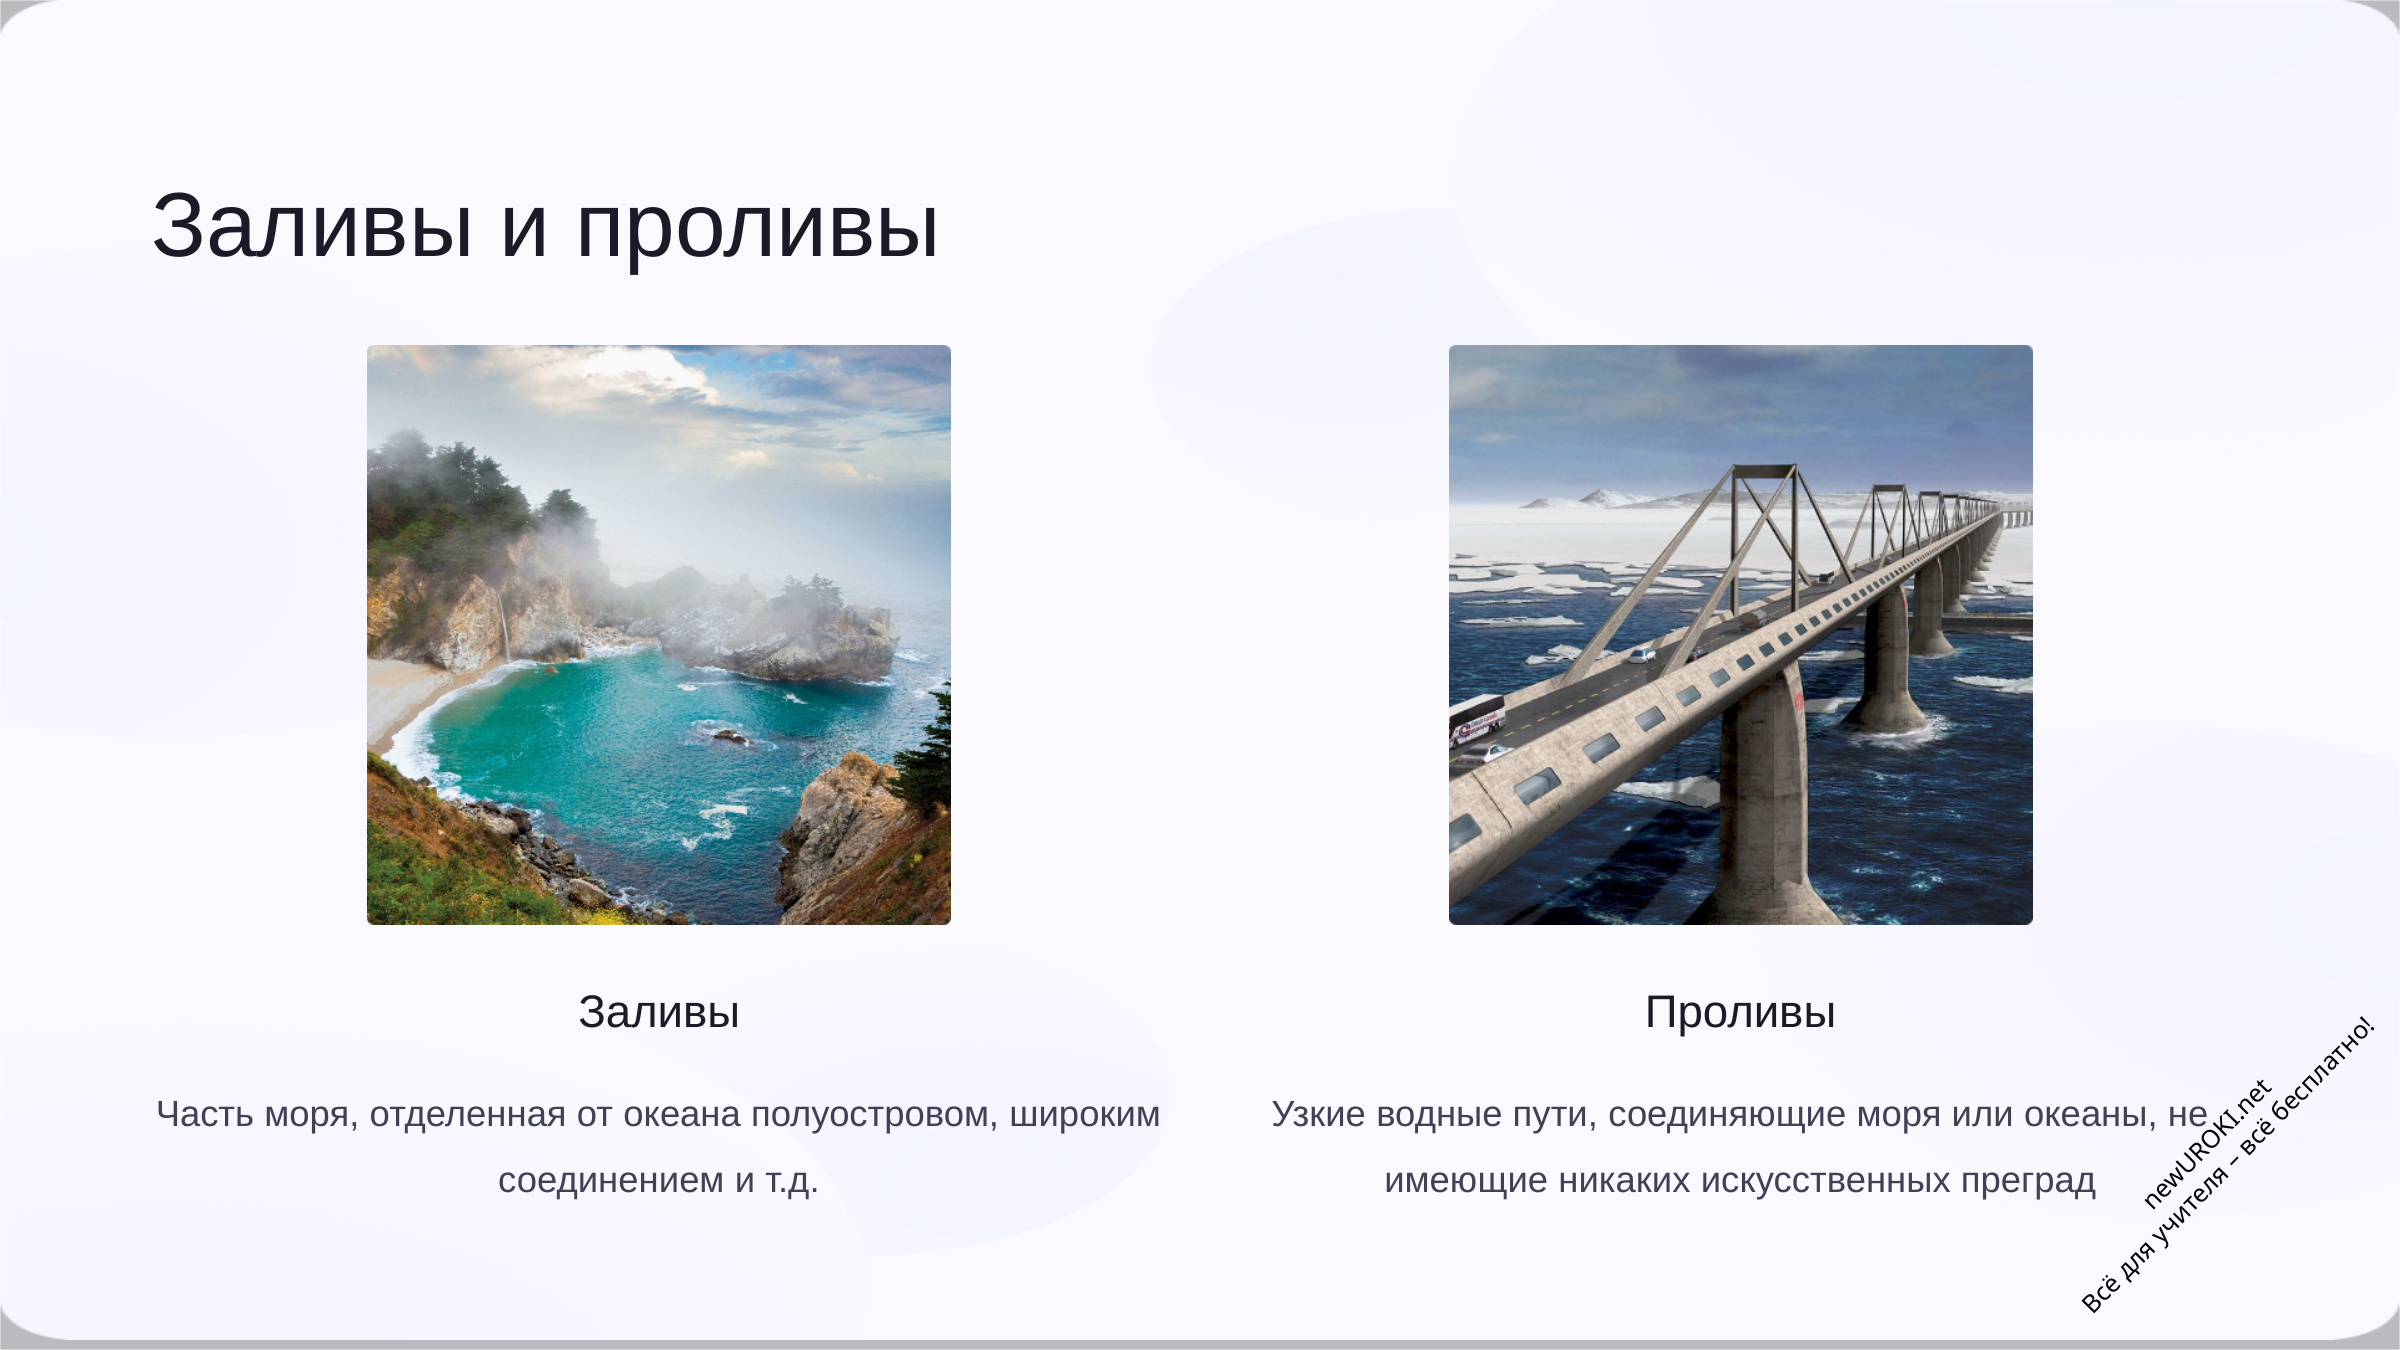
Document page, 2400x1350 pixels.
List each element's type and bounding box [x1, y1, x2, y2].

text_box [0, 1341, 2400, 1350]
picture [0, 0, 2400, 1341]
